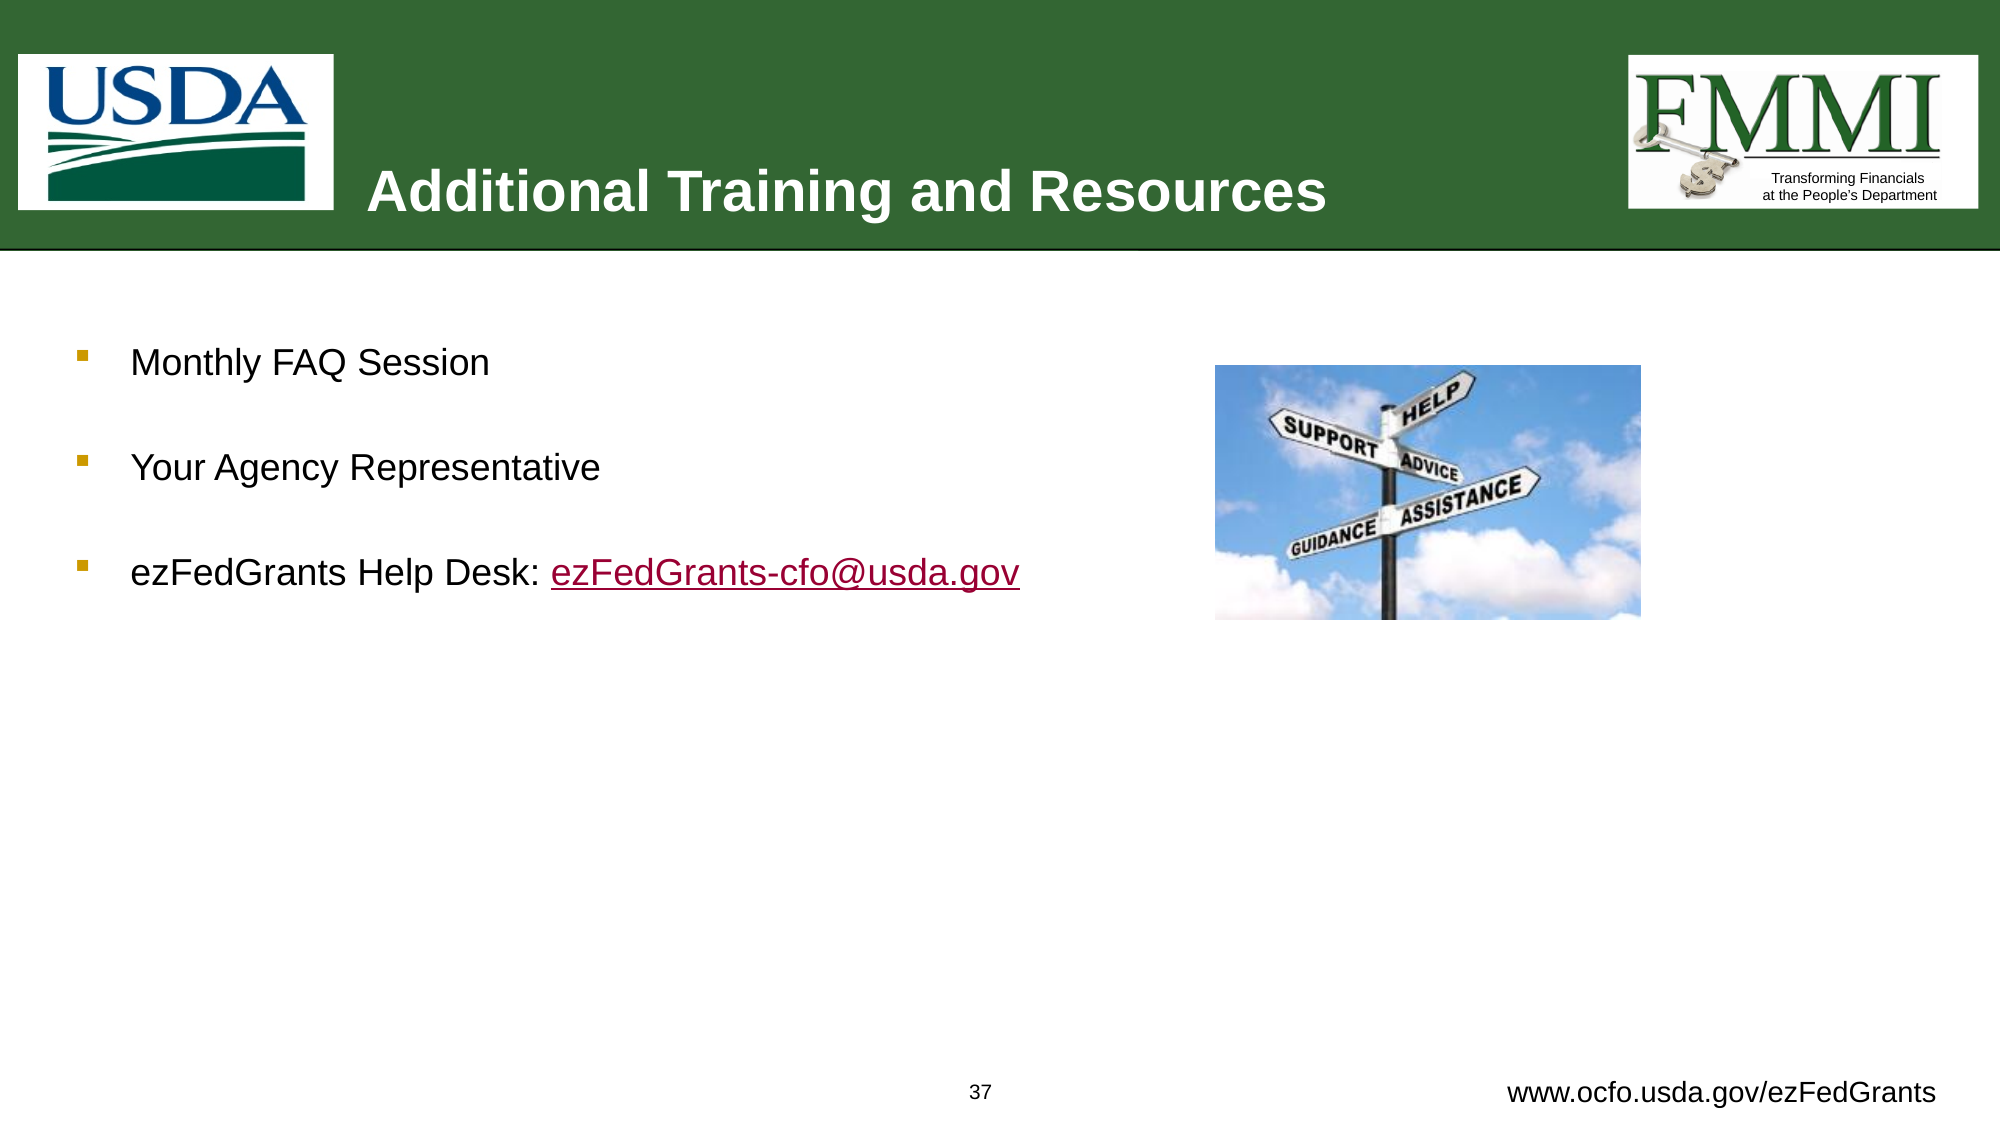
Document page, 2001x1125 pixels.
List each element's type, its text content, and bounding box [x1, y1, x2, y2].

picture [1658, 71, 1942, 200]
title Additional Training and Resources [351, 47, 1658, 231]
slide_number 37 [794, 1070, 1167, 1112]
picture [38, 58, 316, 207]
picture [1215, 364, 1641, 621]
list Monthly FAQ Session Your Agency Representative ezFedGrants Help Desk: ezFedGrants-cfo@usda.gov [58, 278, 1937, 1044]
